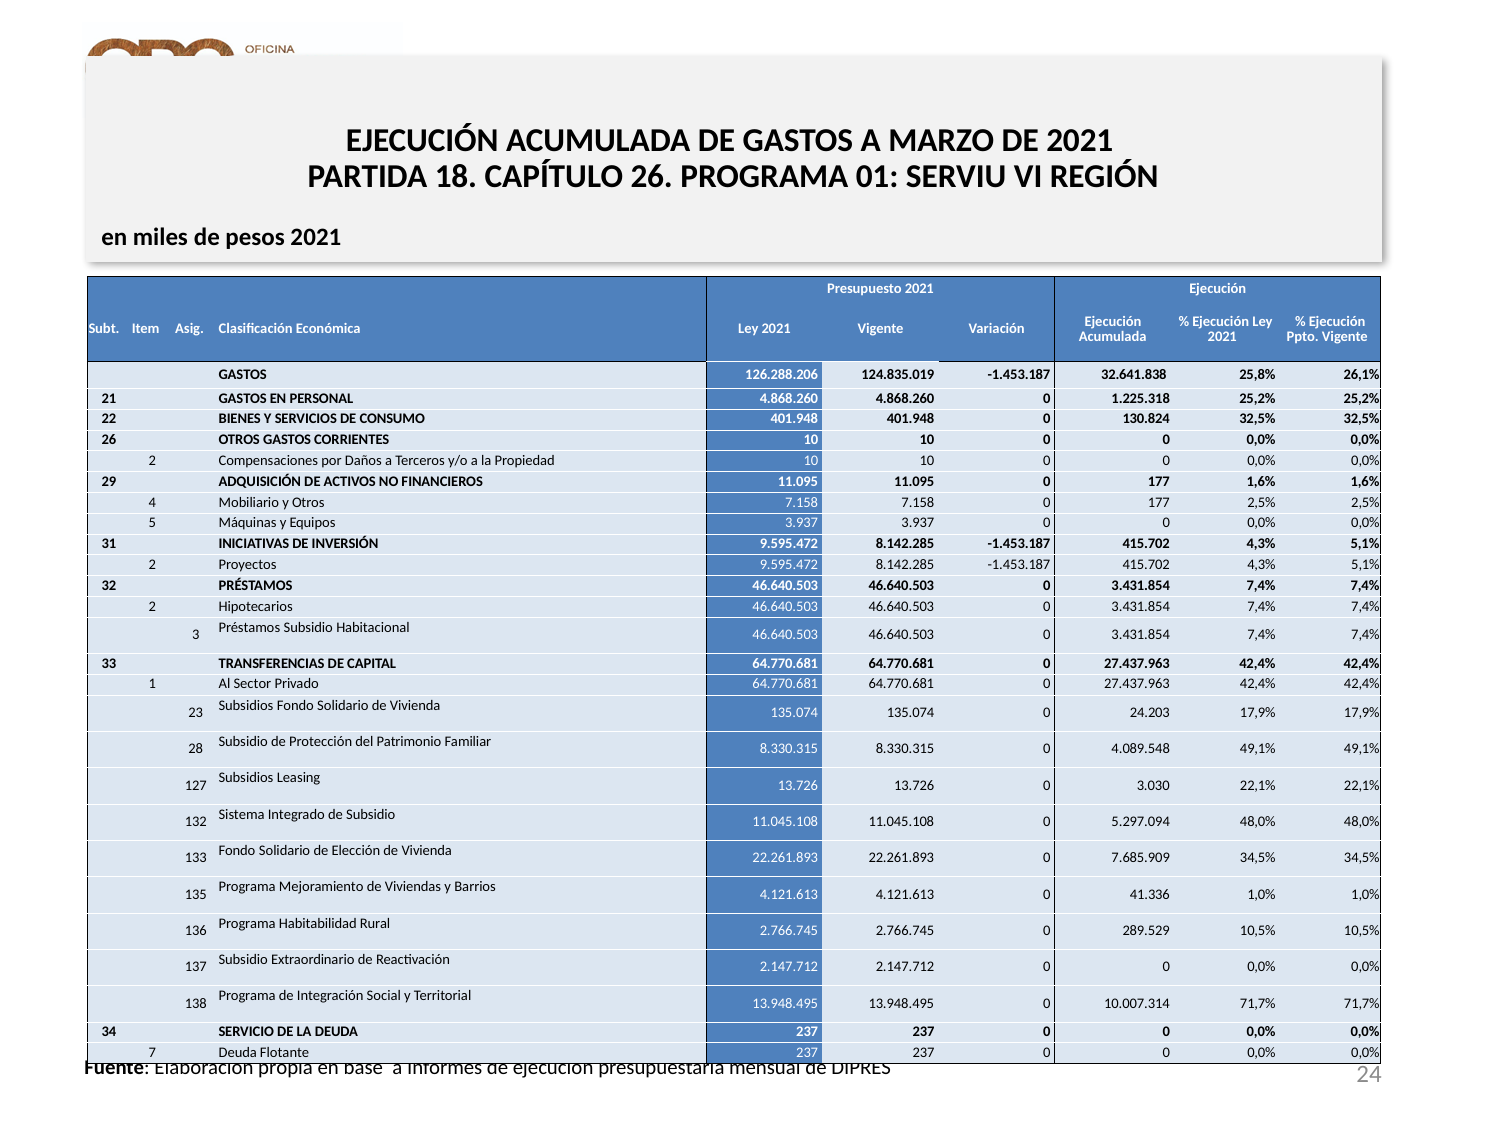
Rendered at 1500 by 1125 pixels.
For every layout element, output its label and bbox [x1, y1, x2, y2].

table_cell [707, 721, 1054, 751]
table_cell [707, 535, 1054, 554]
table_cell [1055, 845, 1380, 875]
table_cell [88, 814, 706, 844]
table_cell [1055, 783, 1380, 813]
table_cell [707, 298, 1054, 361]
table_cell [1055, 721, 1380, 751]
table_cell [88, 431, 706, 450]
table_header [88, 277, 706, 298]
table_cell [707, 989, 1054, 1009]
table_cell [1055, 389, 1380, 409]
table_cell [707, 876, 1054, 905]
table_cell [88, 669, 706, 689]
table_cell [88, 389, 706, 409]
table_cell [707, 845, 1054, 875]
table_cell [88, 555, 706, 575]
table_cell [1055, 690, 1380, 720]
table_cell [1055, 989, 1380, 1009]
table_cell [88, 690, 706, 720]
table_cell [1055, 493, 1380, 513]
table_cell [88, 783, 706, 813]
text_box [86, 212, 1376, 272]
table_cell [1055, 472, 1380, 492]
table_cell [707, 906, 1054, 936]
table_cell [88, 298, 706, 361]
table_cell [707, 410, 1054, 430]
table_cell [707, 783, 1054, 813]
table_cell [1055, 752, 1380, 782]
table_cell [1055, 514, 1380, 534]
table_cell [707, 597, 1054, 617]
table_cell [88, 752, 706, 782]
table_cell [88, 937, 706, 967]
table_cell [88, 876, 706, 905]
slide_number [1059, 1042, 1397, 1103]
table_cell [707, 514, 1054, 534]
table_cell [1055, 937, 1380, 967]
title [86, 56, 1381, 261]
table_cell [88, 906, 706, 936]
table_cell [88, 968, 706, 988]
table_cell [88, 649, 706, 668]
table_cell [1055, 576, 1380, 596]
table_cell [707, 362, 1054, 388]
table_cell [88, 362, 706, 388]
table_cell [707, 389, 1054, 409]
table_cell [88, 514, 706, 534]
table_cell [1055, 968, 1380, 988]
table_cell [88, 618, 706, 648]
table_cell [707, 451, 1054, 471]
table_cell [1055, 618, 1380, 648]
table_cell [1055, 555, 1380, 575]
table_cell [88, 451, 706, 471]
table_cell [707, 814, 1054, 844]
table_cell [1055, 362, 1380, 388]
table_cell [1055, 814, 1380, 844]
table_header [1055, 277, 1380, 298]
table_cell [707, 937, 1054, 967]
table_cell [1055, 451, 1380, 471]
table_header [707, 277, 1054, 298]
table_cell [88, 597, 706, 617]
table_cell [88, 493, 706, 513]
table_cell [1055, 410, 1380, 430]
table_cell [1055, 298, 1380, 361]
table_cell [88, 845, 706, 875]
table_cell [1055, 535, 1380, 554]
table_cell [1055, 906, 1380, 936]
table_cell [1055, 669, 1380, 689]
table_cell [707, 752, 1054, 782]
table_cell [707, 431, 1054, 450]
table_cell [88, 535, 706, 554]
table_cell [1055, 649, 1380, 668]
table_cell [1055, 431, 1380, 450]
table_cell [1055, 876, 1380, 905]
table_cell [88, 576, 706, 596]
table_cell [707, 555, 1054, 575]
table_cell [88, 472, 706, 492]
table_cell [88, 410, 706, 430]
picture [82, 22, 403, 118]
table_cell [707, 669, 1054, 689]
table_cell [707, 690, 1054, 720]
table_cell [707, 493, 1054, 513]
table_cell [707, 472, 1054, 492]
table_cell [1055, 597, 1380, 617]
table_cell [707, 618, 1054, 648]
table_cell [707, 576, 1054, 596]
table_cell [88, 721, 706, 751]
table_cell [707, 649, 1054, 668]
table_cell [88, 989, 706, 1009]
table_cell [707, 968, 1054, 988]
